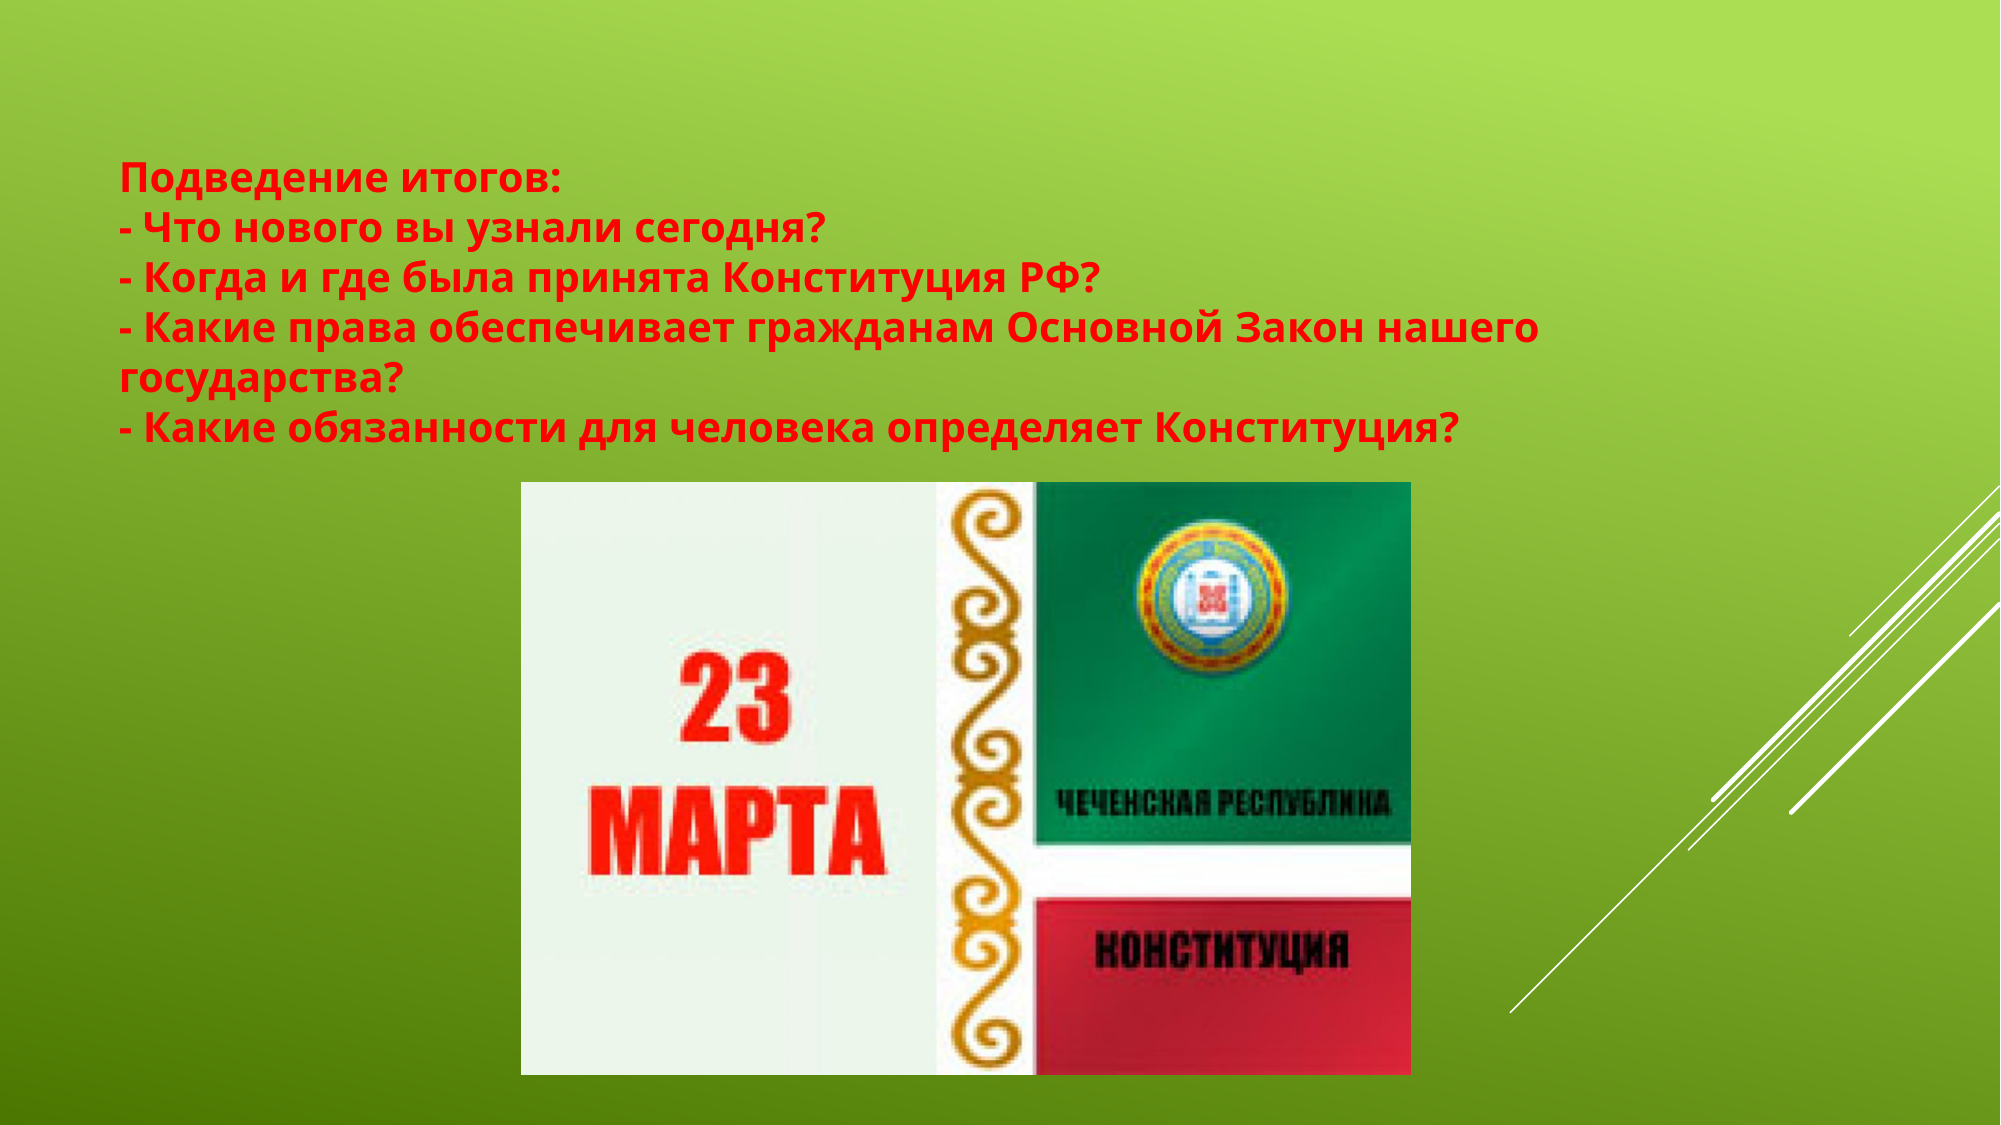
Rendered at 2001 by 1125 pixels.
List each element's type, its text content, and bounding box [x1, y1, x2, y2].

picture [521, 482, 1412, 1075]
list Подведение итогов: - Что нового вы узнали сегодня? - Когда и где была принята Конституция РФ? - Какие права обеспечивает гражданам Основной Закон нашего государства? - Какие обязанности для человека определяет Конституция? [103, 0, 1829, 653]
